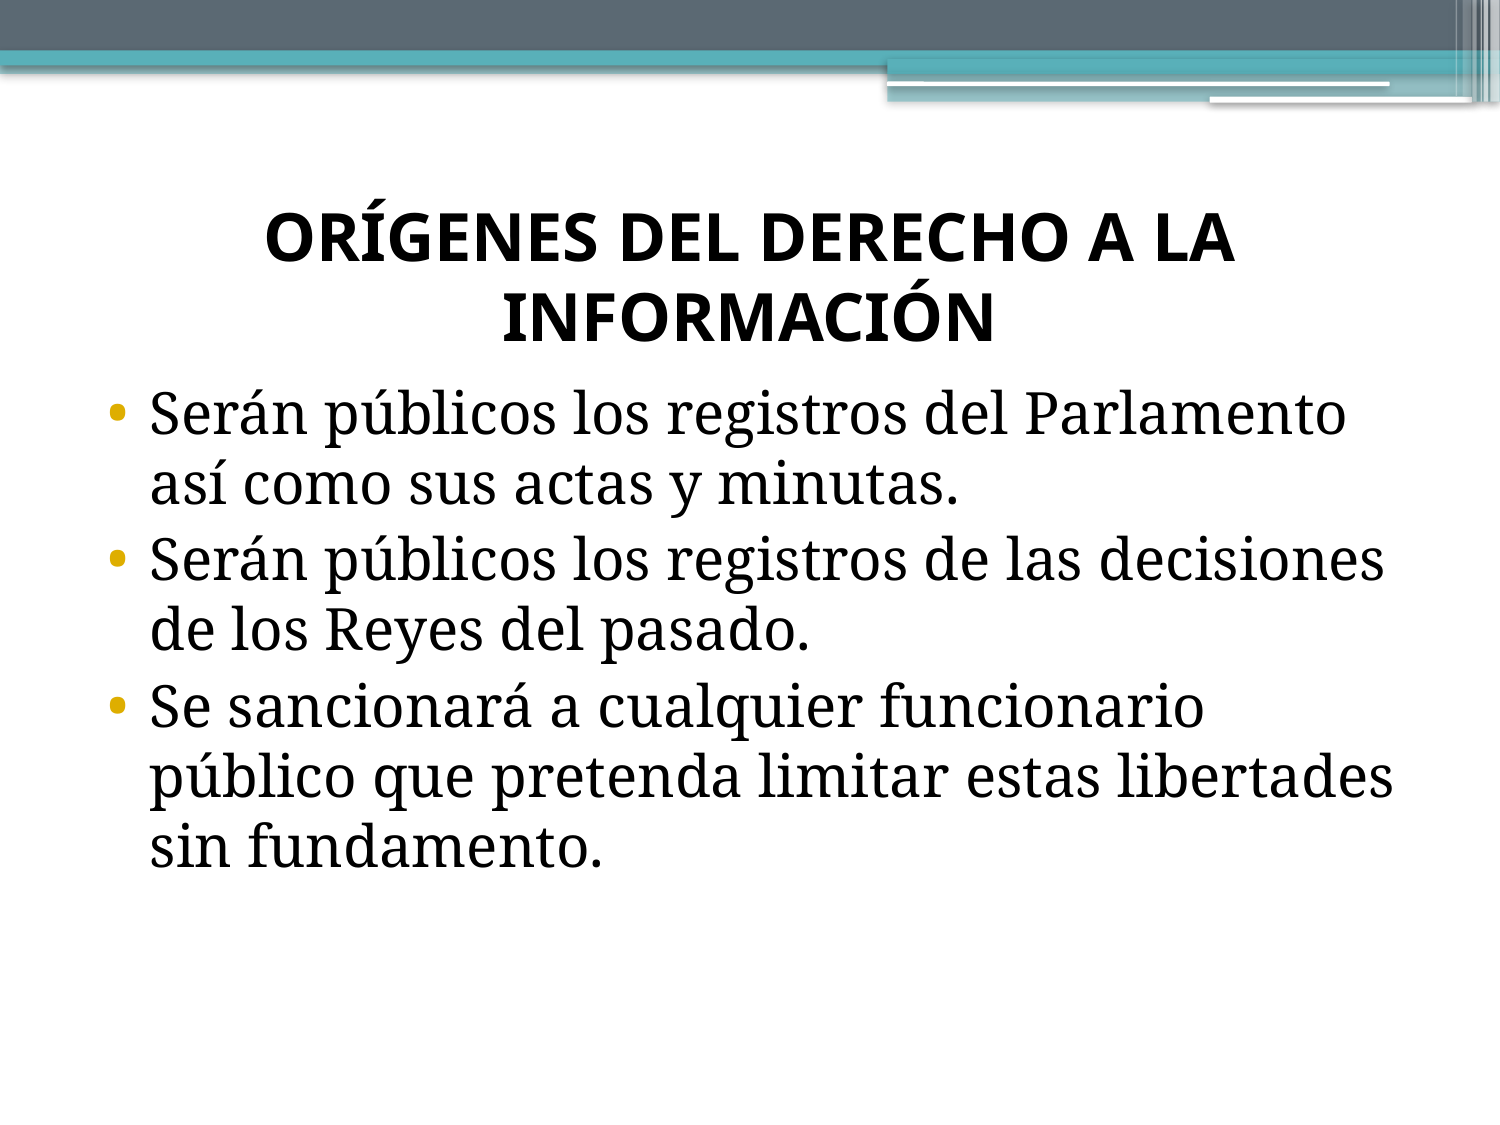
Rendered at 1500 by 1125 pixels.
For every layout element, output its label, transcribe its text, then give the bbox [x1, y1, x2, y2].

list Serán públicos los registros del Parlamento así como sus actas y minutas. Serán públicos los registros de las decisiones de los Reyes del pasado. Se sancionará a cualquier funcionario público que pretenda limitar estas libertades sin fundamento. [75, 368, 1425, 1079]
title ORÍGENES DEL DERECHO A LA INFORMACIÓN [75, 187, 1425, 363]
